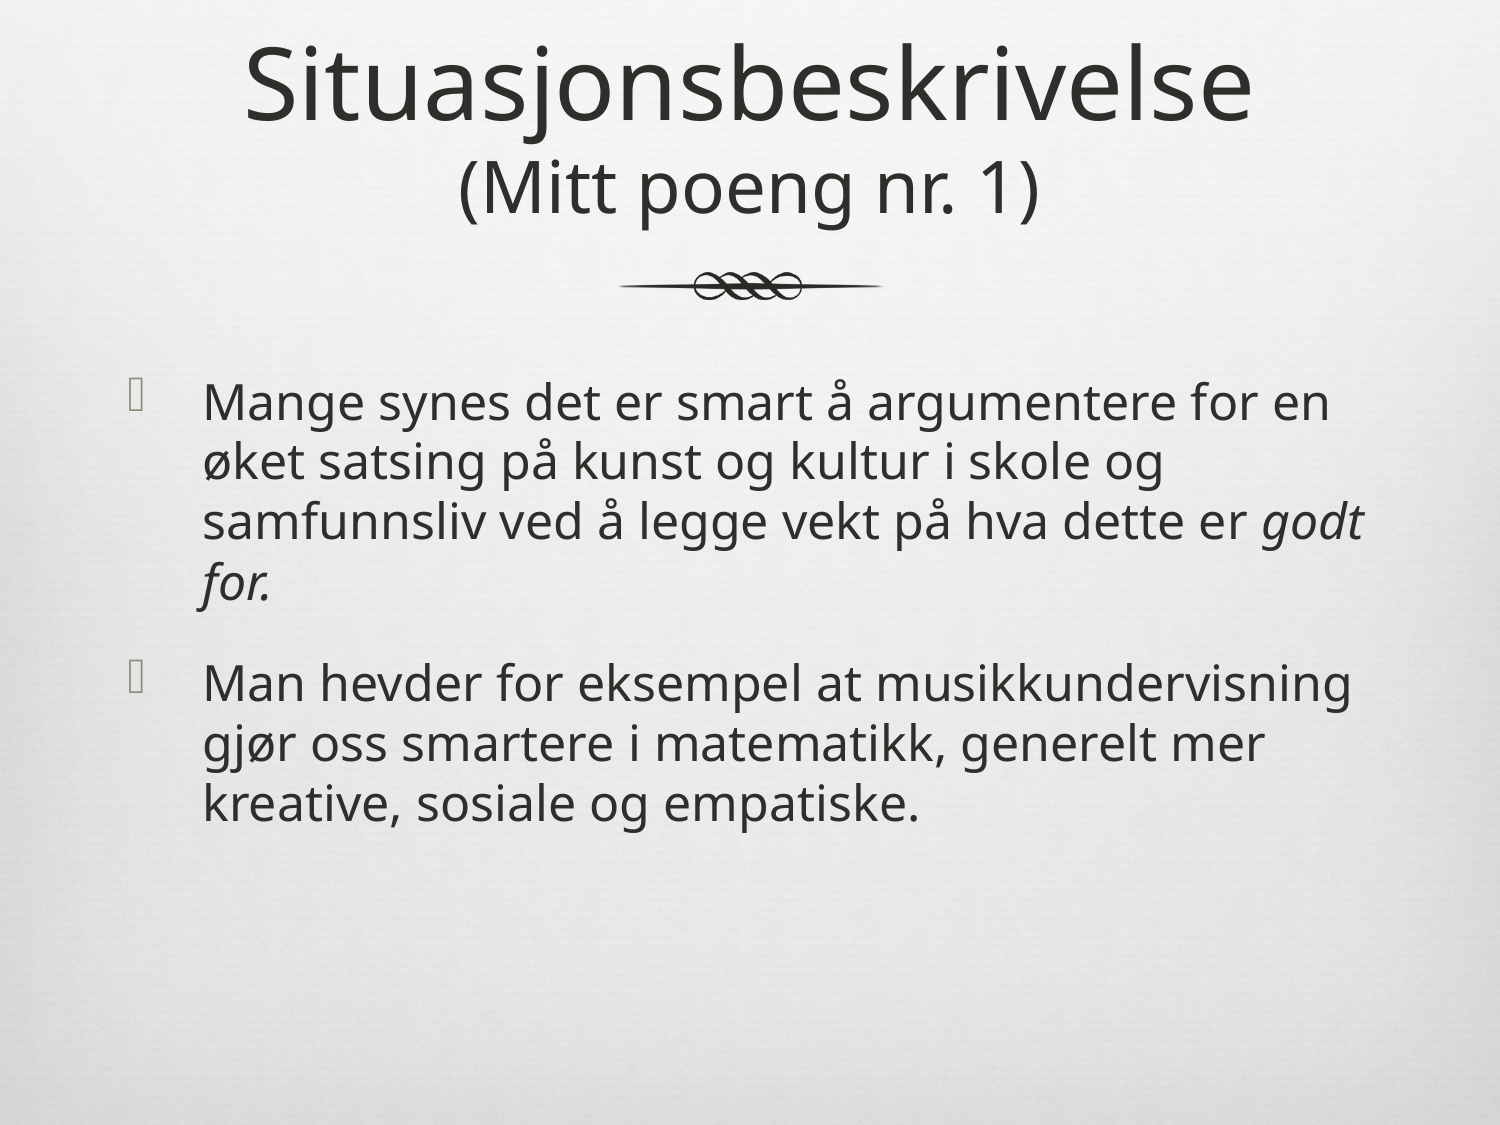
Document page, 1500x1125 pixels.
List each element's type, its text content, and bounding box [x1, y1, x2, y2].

title Situasjonsbeskrivelse (Mitt poeng nr. 1) [112, 11, 1388, 236]
list Mange synes det er smart å argumentere for en øket satsing på kunst og kultur i skole og samfunnsliv ved å legge vekt på hva dette er godt for. Man hevder for eksempel at musikkundervisning gjør oss smartere i matematikk, generelt mer kreative, sosiale og empatiske. [112, 362, 1388, 963]
picture [615, 272, 885, 300]
